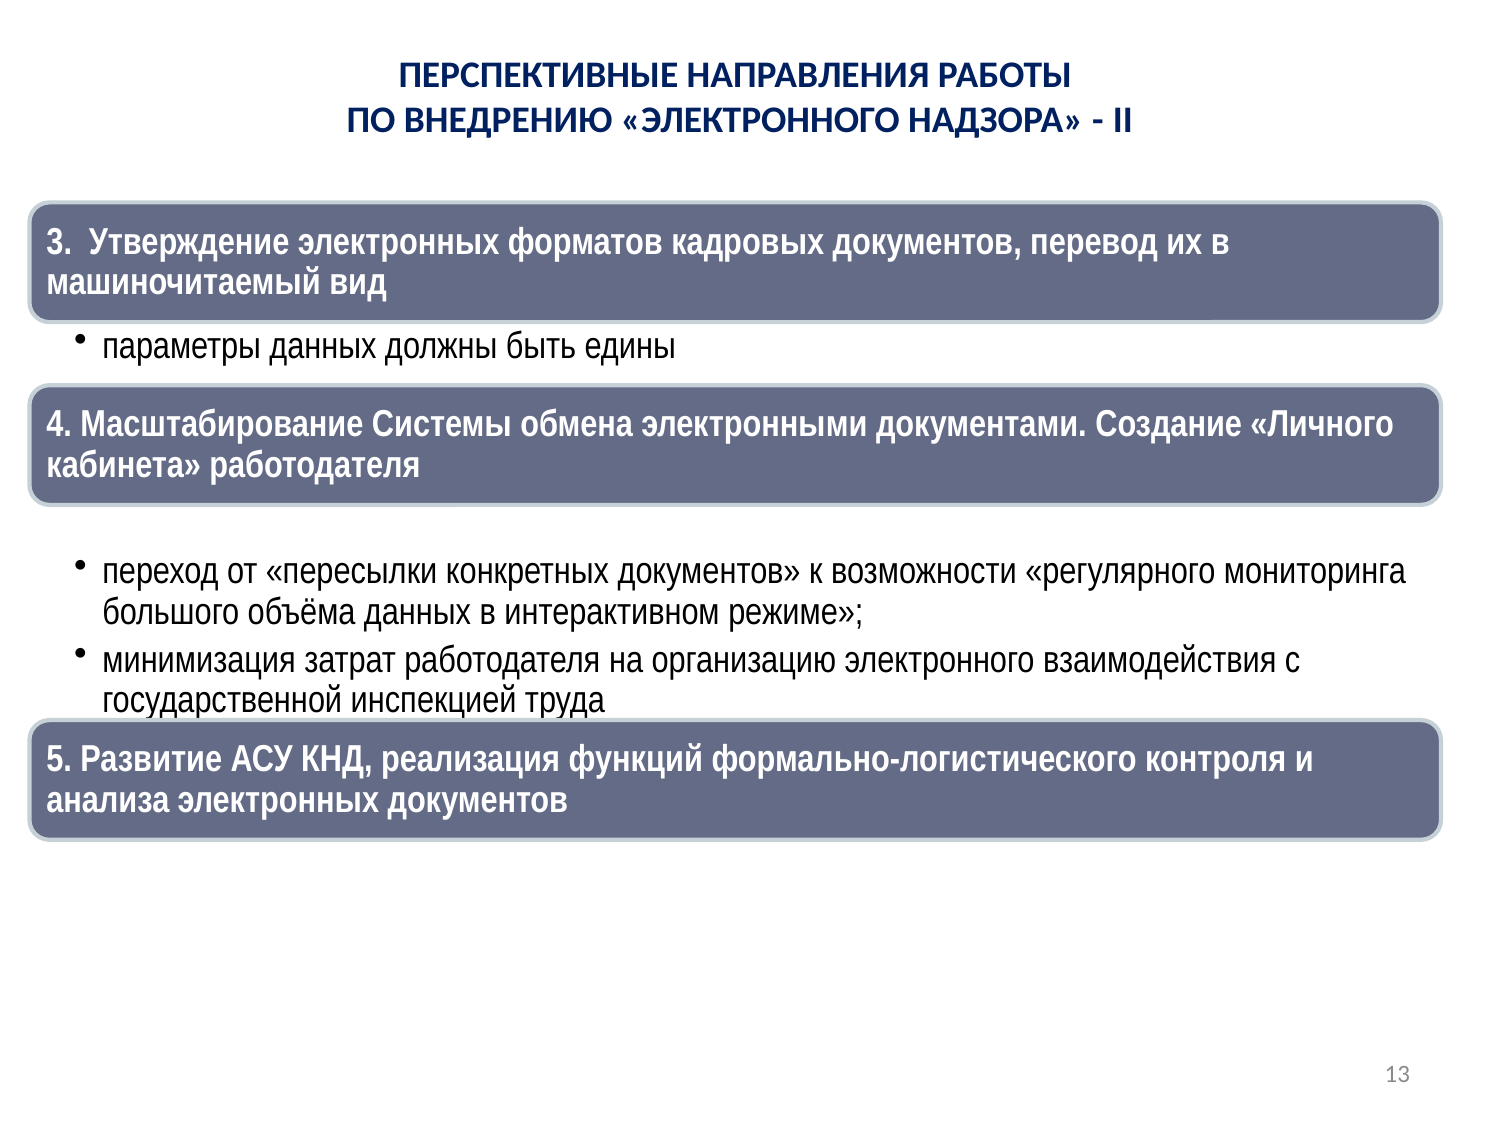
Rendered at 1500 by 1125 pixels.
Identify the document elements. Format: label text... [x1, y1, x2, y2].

slide_number 13 [1074, 1042, 1425, 1103]
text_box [29, 196, 1442, 847]
text_box ПЕРСПЕКТИВНЫЕ НАПРАВЛЕНИЯ РАБОТЫ ПО ВНЕДРЕНИЮ «ЭЛЕКТРОННОГО НАДЗОРА» - II [64, 42, 1415, 138]
